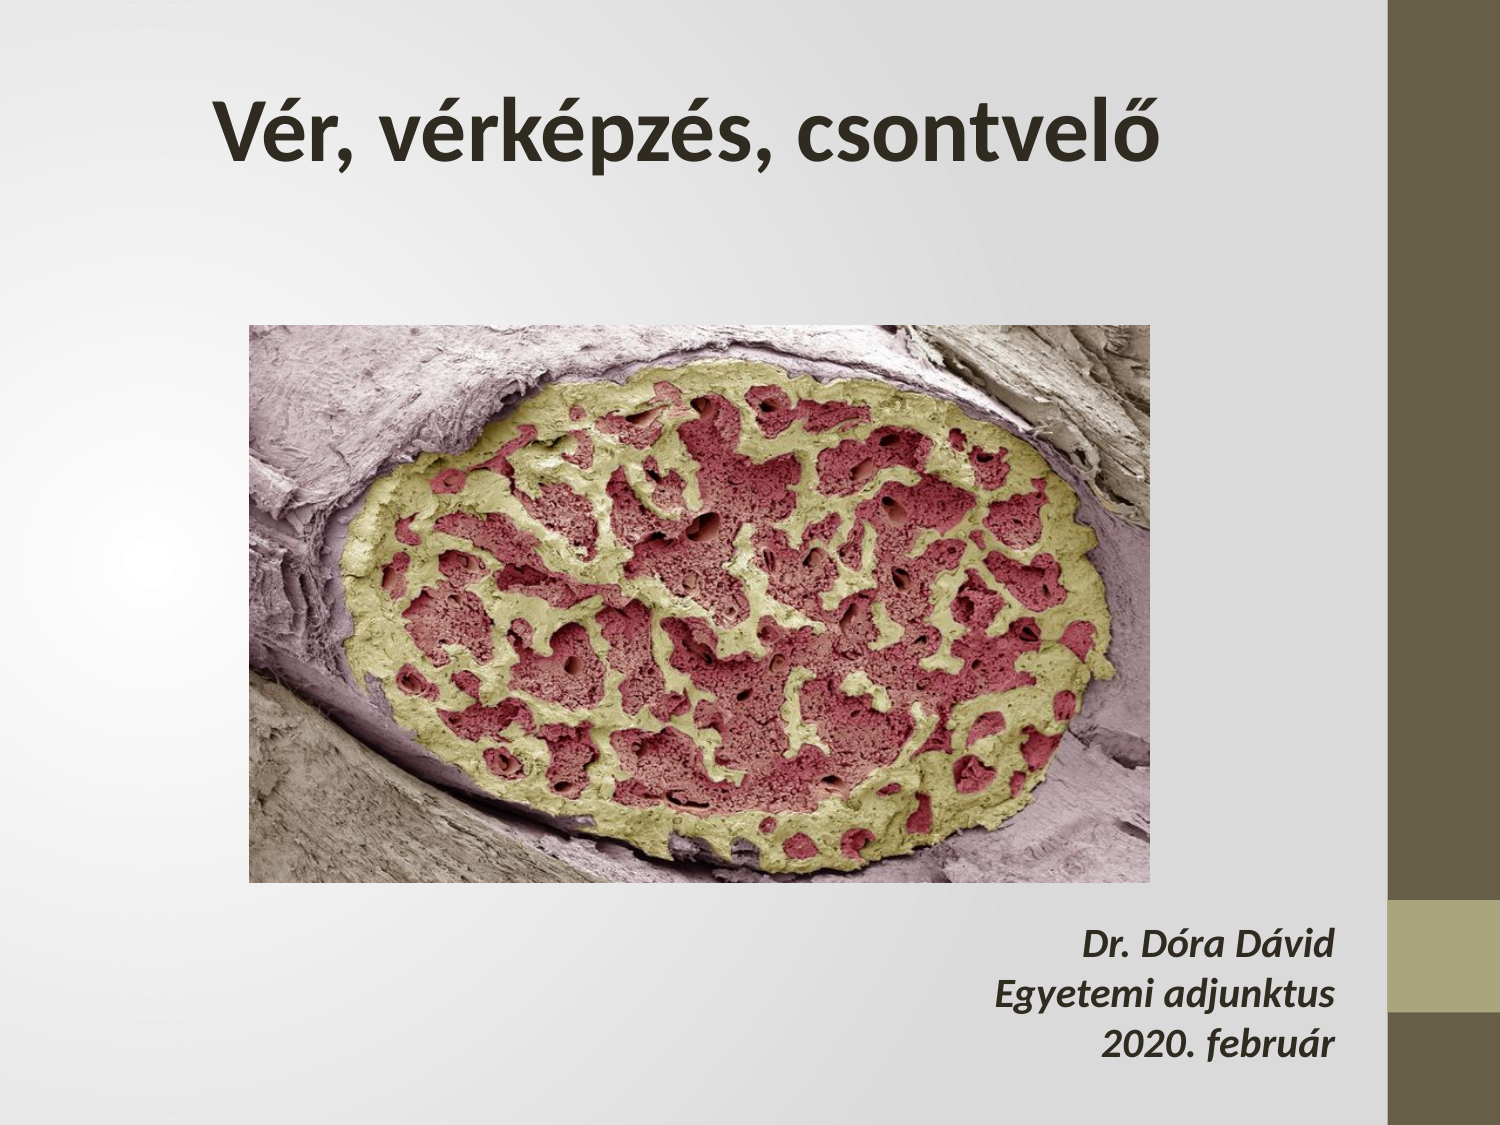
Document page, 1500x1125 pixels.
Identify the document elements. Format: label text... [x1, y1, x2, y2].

picture [249, 324, 1151, 883]
text_box Dr. Dóra Dávid Egyetemi adjunktus 2020. február [249, 908, 1350, 1074]
text_box Vér, vérképzés, csontvelő [137, 62, 1238, 188]
